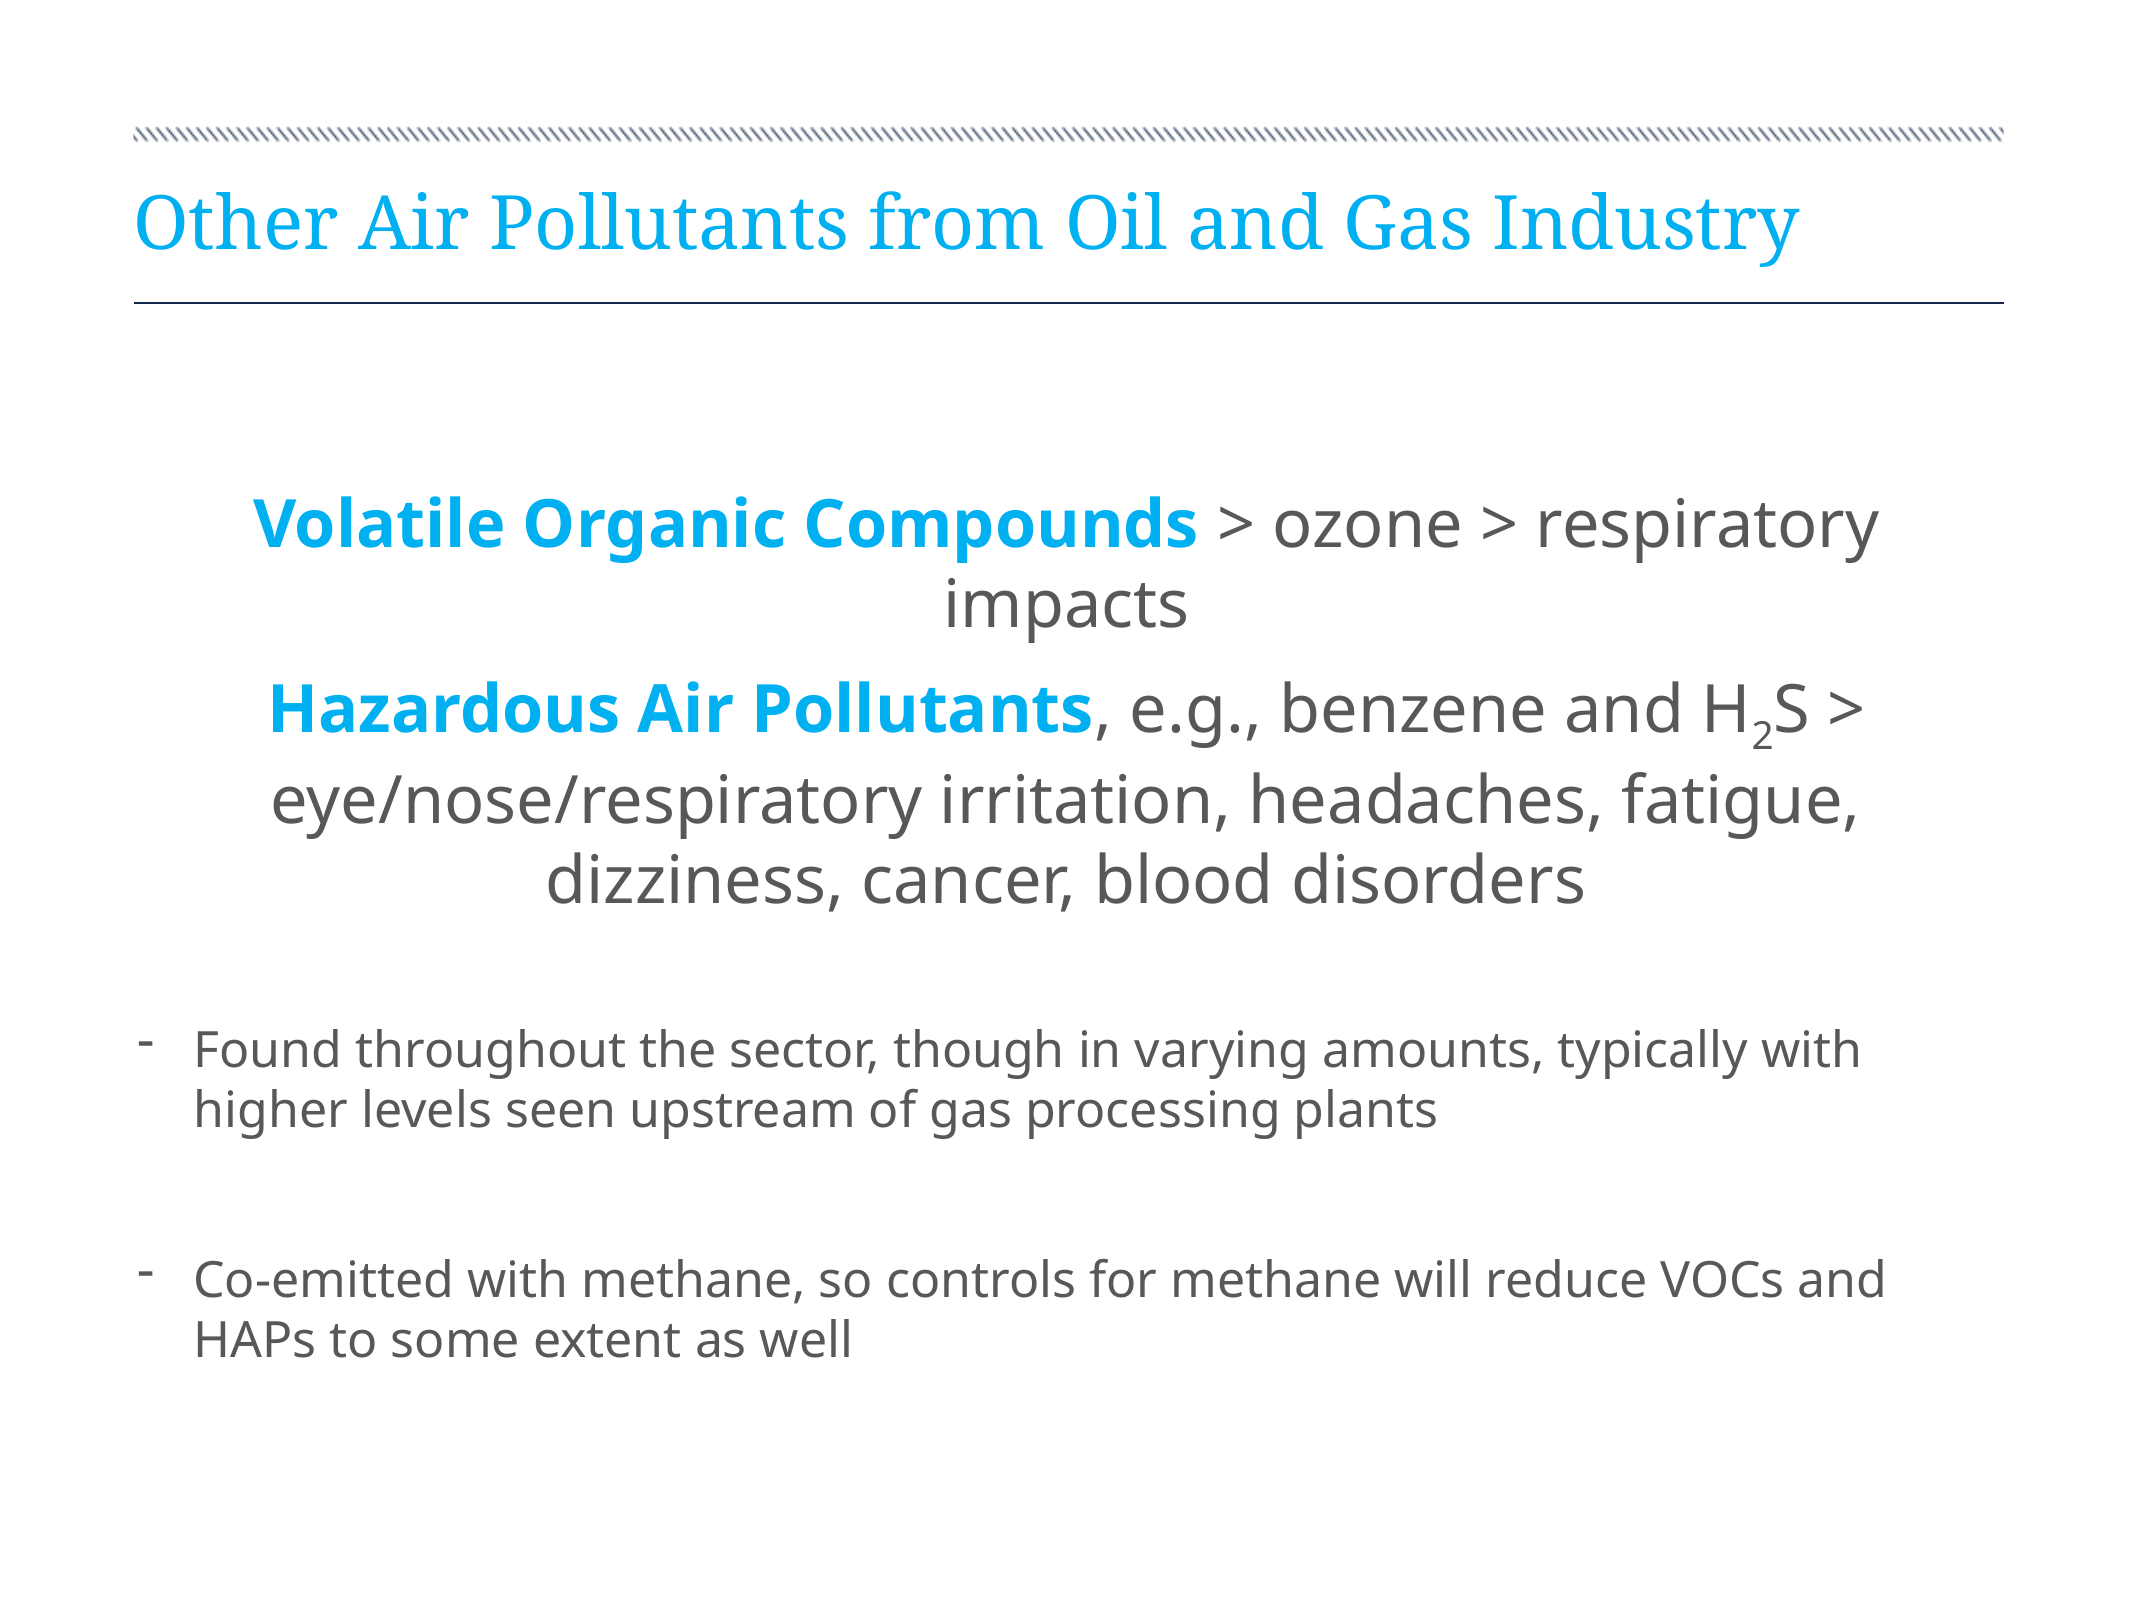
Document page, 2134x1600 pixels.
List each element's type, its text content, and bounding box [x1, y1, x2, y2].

list Volatile Organic Compounds > ozone > respiratory impacts Hazardous Air Pollutants, e.g., benzene and H2S > eye/nose/respiratory irritation, headaches, fatigue, dizziness, cancer, blood disorders Found throughout the sector, though in varying amounts, typically with higher levels seen upstream of gas processing plants Co-emitted with methane, so controls for methane will reduce VOCs and HAPs to some extent as well [136, 360, 1997, 1448]
title Other Air Pollutants from Oil and Gas Industry [132, 156, 2001, 283]
